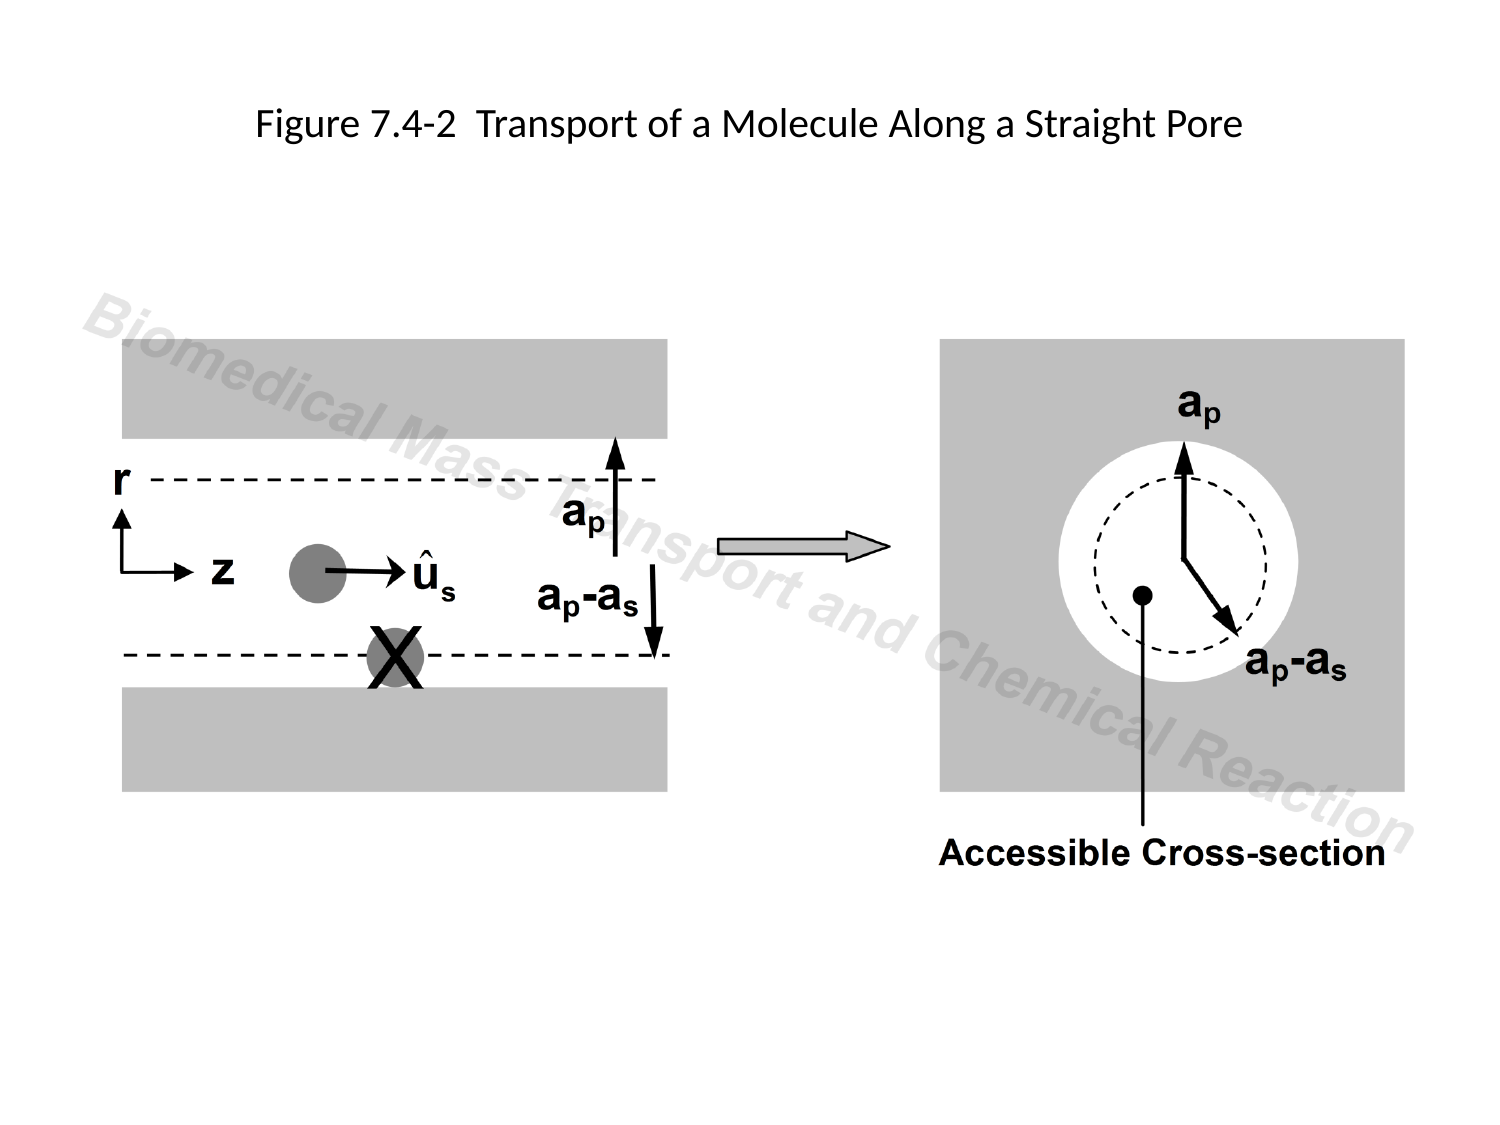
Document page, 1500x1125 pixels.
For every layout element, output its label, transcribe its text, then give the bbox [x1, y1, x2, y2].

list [49, 274, 1456, 906]
title Figure 7.4-2 Transport of a Molecule Along a Straight Pore [75, 62, 1425, 180]
